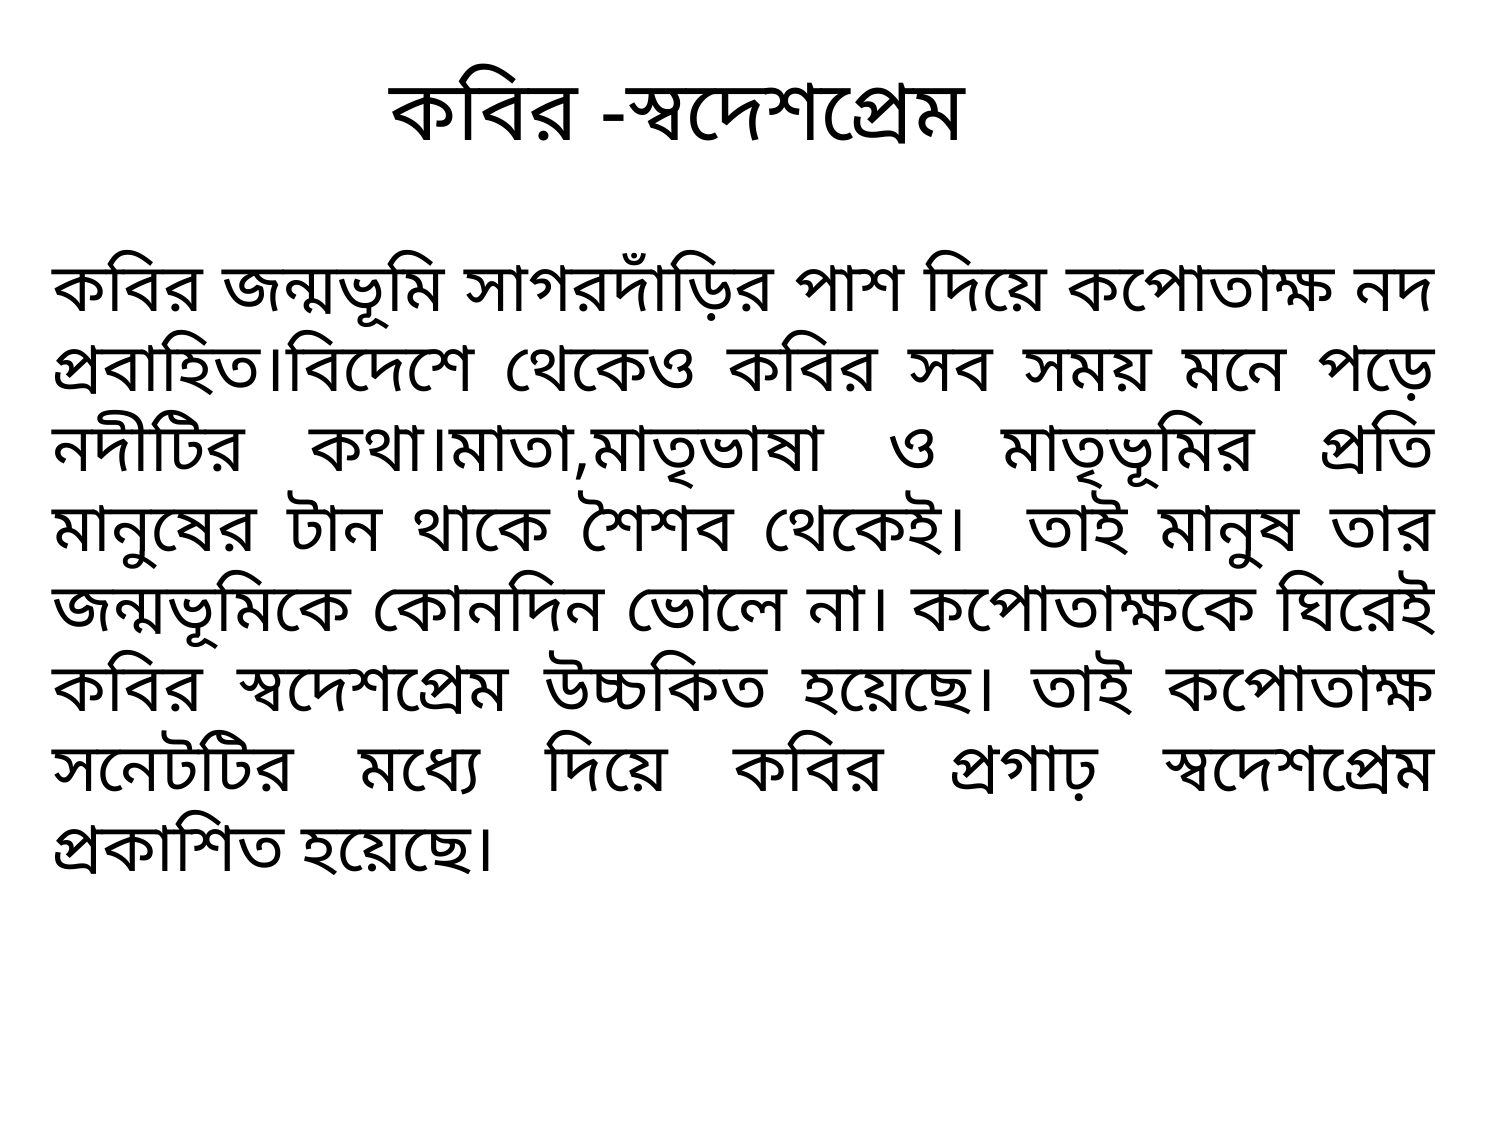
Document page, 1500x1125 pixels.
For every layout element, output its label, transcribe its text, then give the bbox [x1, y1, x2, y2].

text_box কবির জন্মভূমি সাগরদাঁড়ির পাশ দিয়ে কপোতাক্ষ নদ প্রবাহিত।বিদেশে থেকেও কবির সব সময় মনে পড়ে নদীটির কথা।মাতা,মাতৃভাষা ও মাতৃভূমির প্রতি মানুষের টান থাকে শৈশব থেকেই। তাই মানুষ তার জন্মভূমিকে কোনদিন ভোলে না। কপোতাক্ষকে ঘিরেই কবির স্বদেশপ্রেম উচ্চকিত হয়েছে। তাই কপোতাক্ষ সনেটটির মধ্যে দিয়ে কবির প্রগাঢ় স্বদেশপ্রেম প্রকাশিত হয়েছে। [37, 237, 1450, 892]
text_box কবির -স্বদেশপ্রেম [374, 50, 1200, 165]
